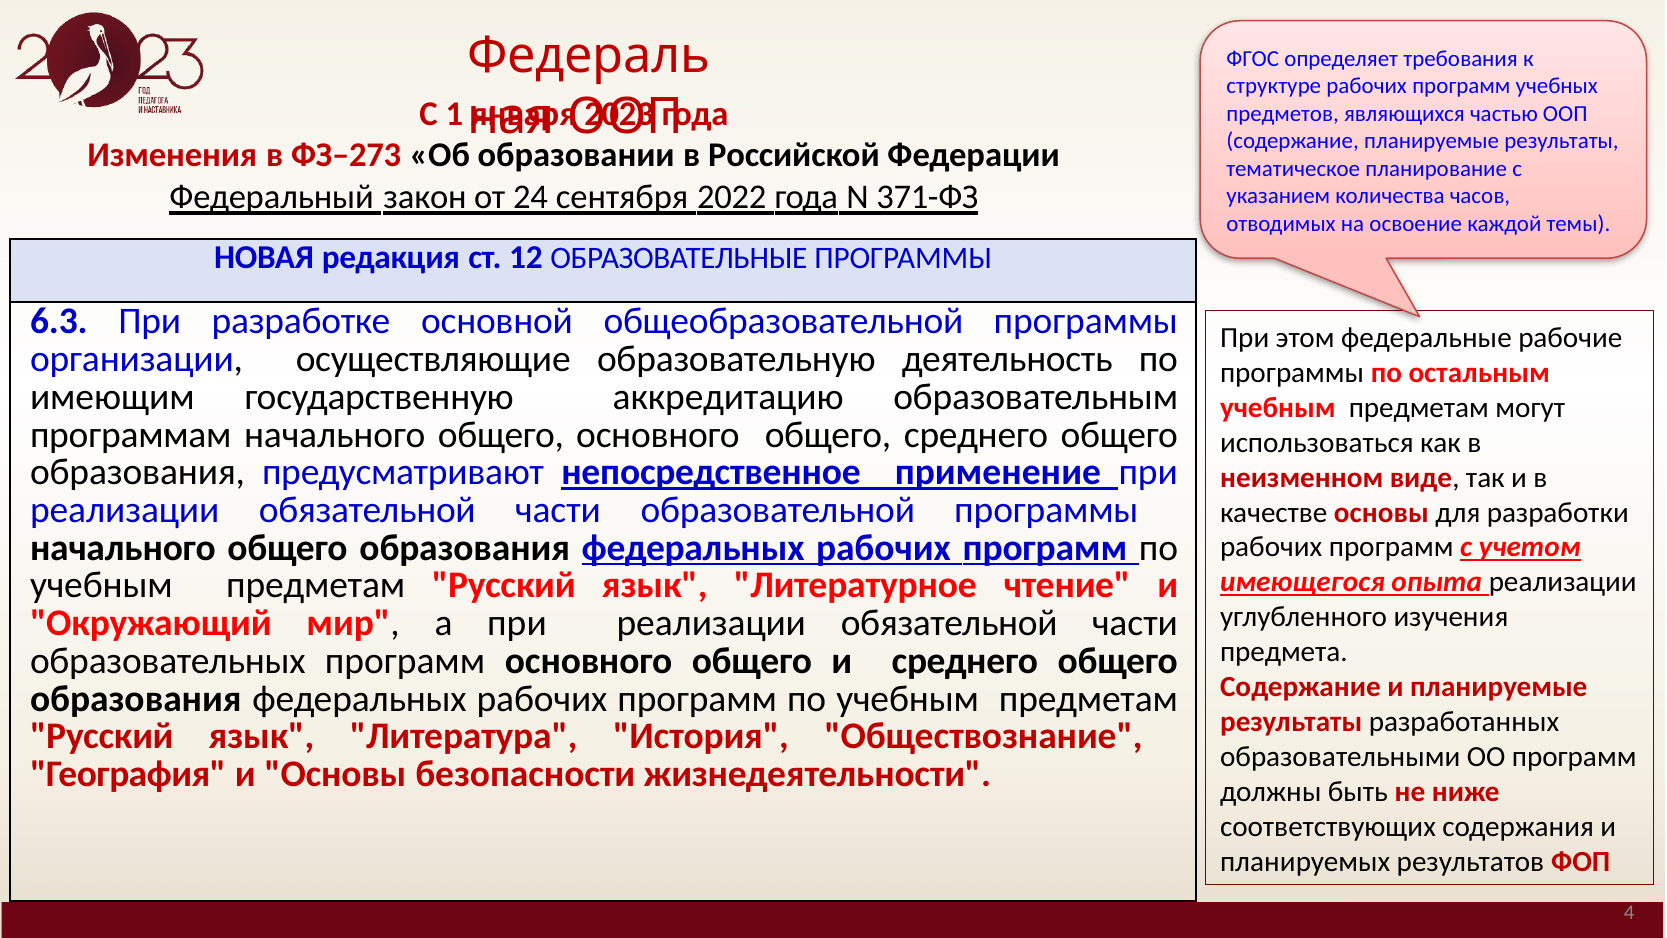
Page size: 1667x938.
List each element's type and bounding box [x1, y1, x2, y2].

text_box [0, 0, 1666, 938]
